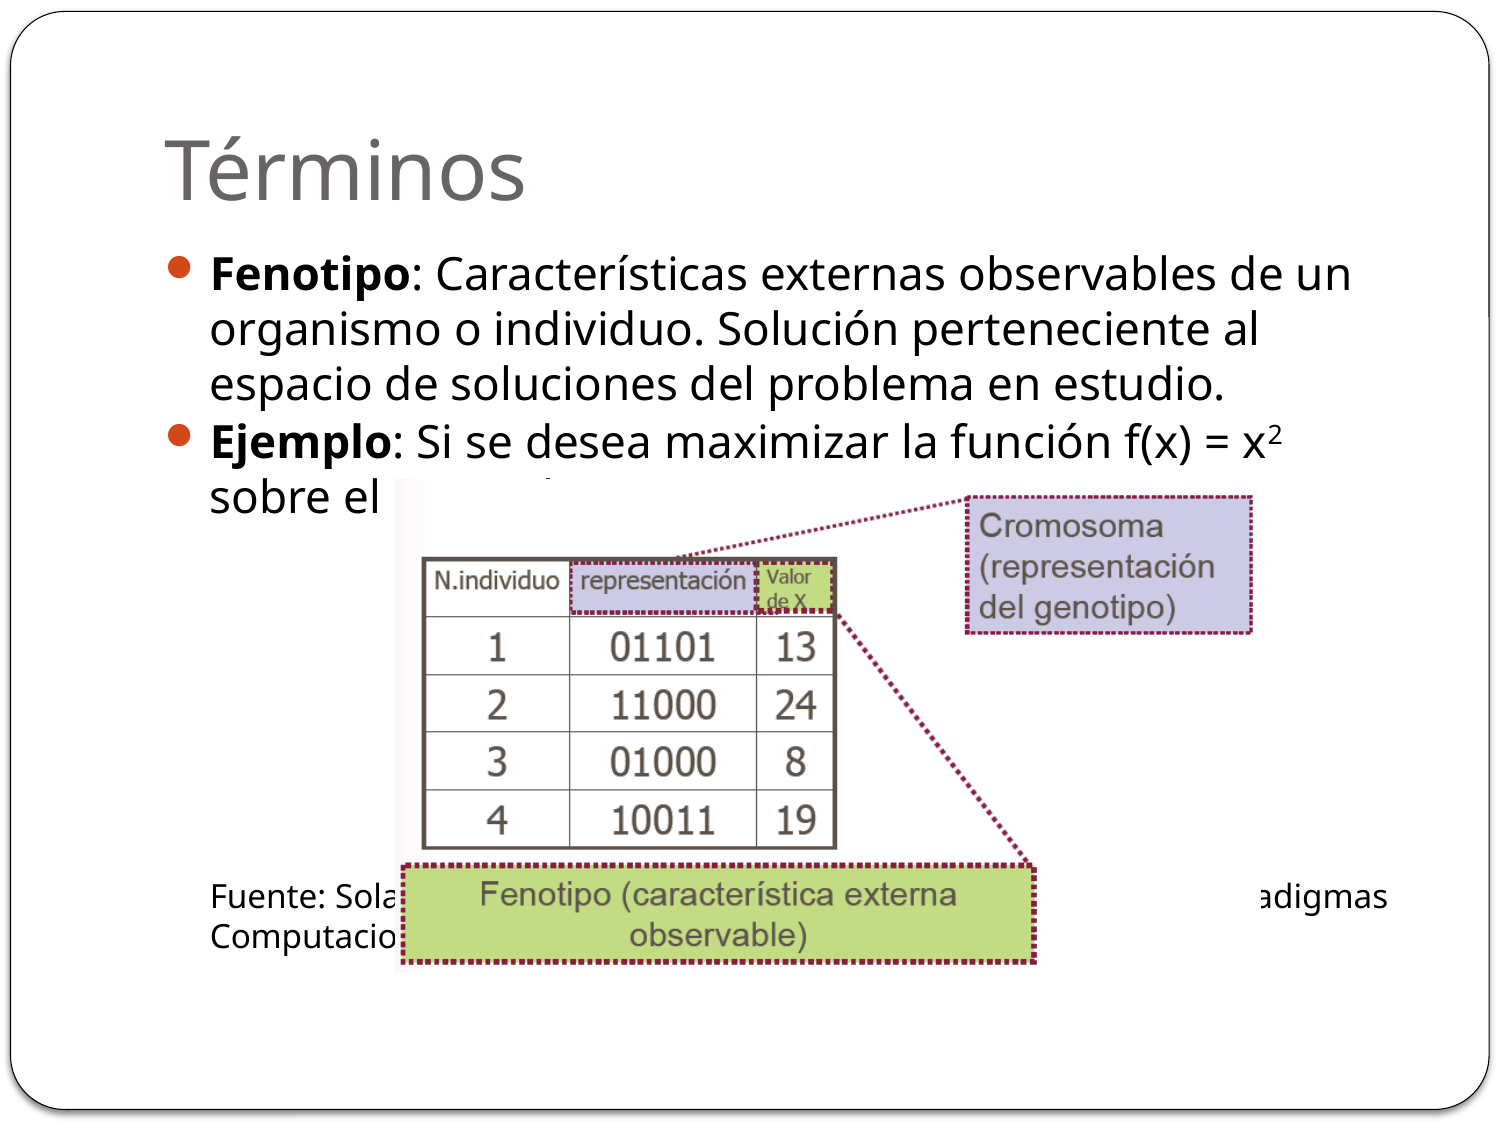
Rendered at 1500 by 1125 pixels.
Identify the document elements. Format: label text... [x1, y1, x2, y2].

picture [395, 479, 1261, 973]
title Términos [150, 45, 1425, 233]
list Fenotipo: Características externas observables de un organismo o individuo. Solución perteneciente al espacio de soluciones del problema en estudio. Ejemplo: Si se desea maximizar la función f(x) = x2 sobre el intervalo [0, 31] Fuente: Solano, Yadira. Algoritmos Genéticos. Filminas del curso “Paradigmas Computacionales” CI-1441. Año 2011, segundo semestre. [150, 237, 1425, 988]
